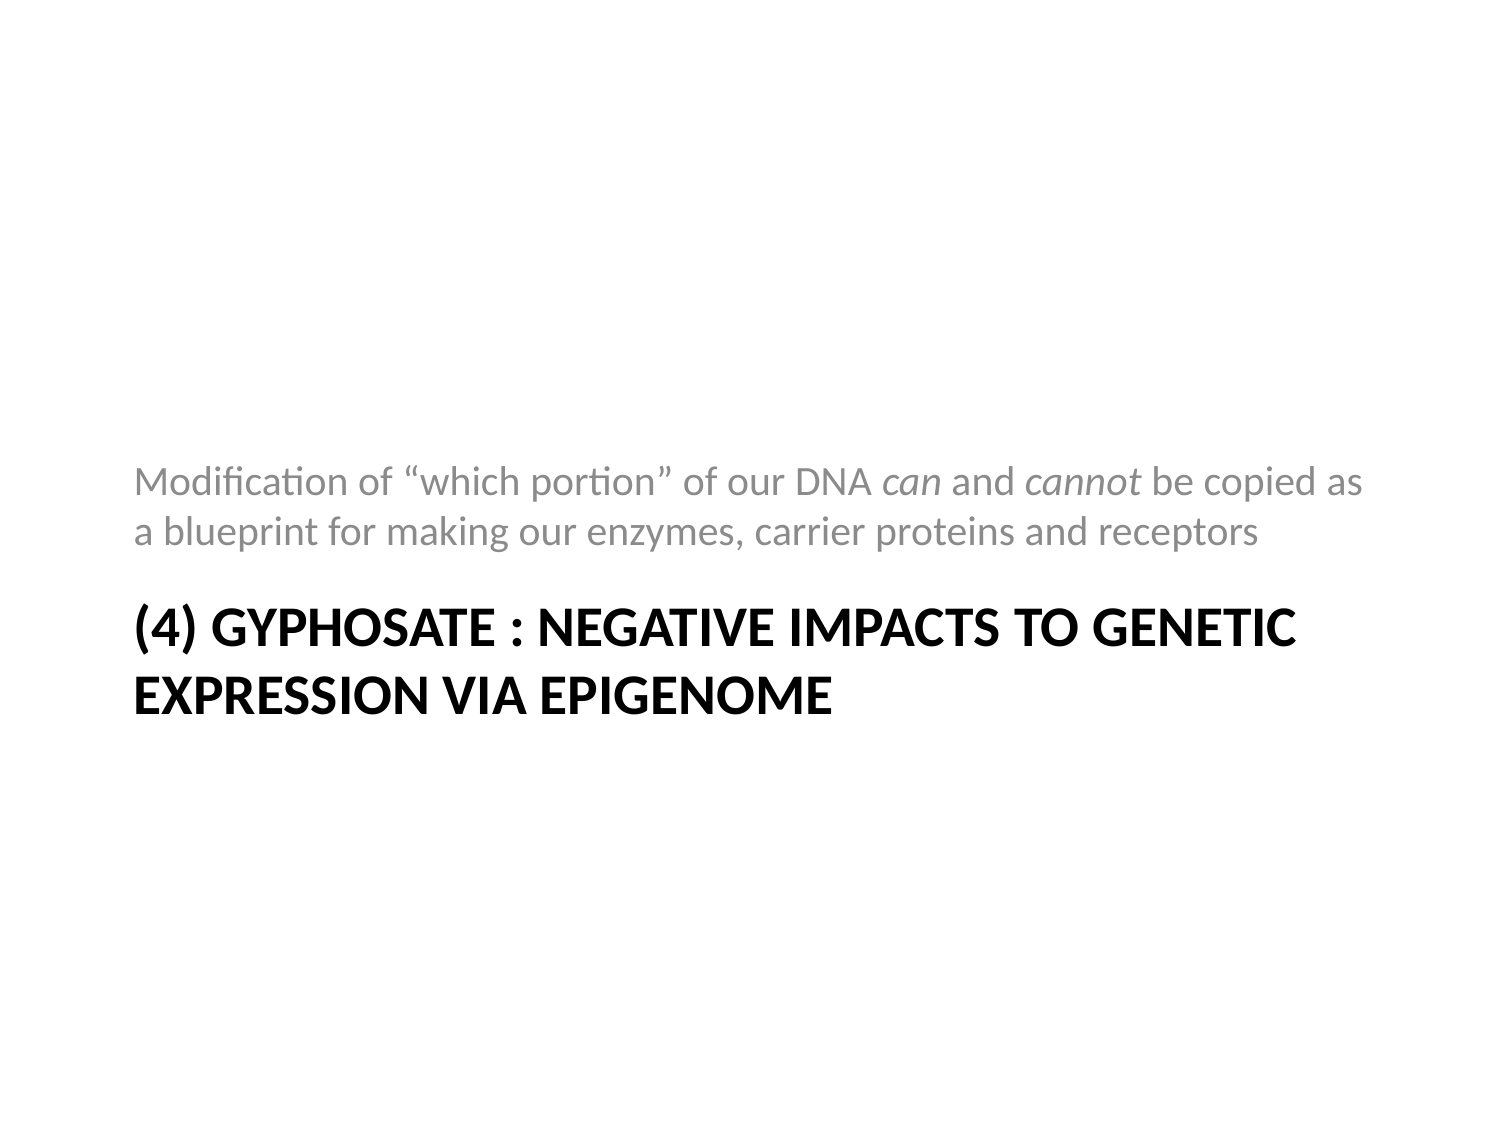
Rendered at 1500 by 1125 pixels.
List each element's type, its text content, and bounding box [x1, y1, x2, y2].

title (4) Gyphosate : negative impacts to genetic expression via epigenome [118, 581, 1394, 805]
list Modification of “which portion” of our DNA can and cannot be copied as a blueprint for making our enzymes, carrier proteins and receptors [118, 315, 1394, 562]
